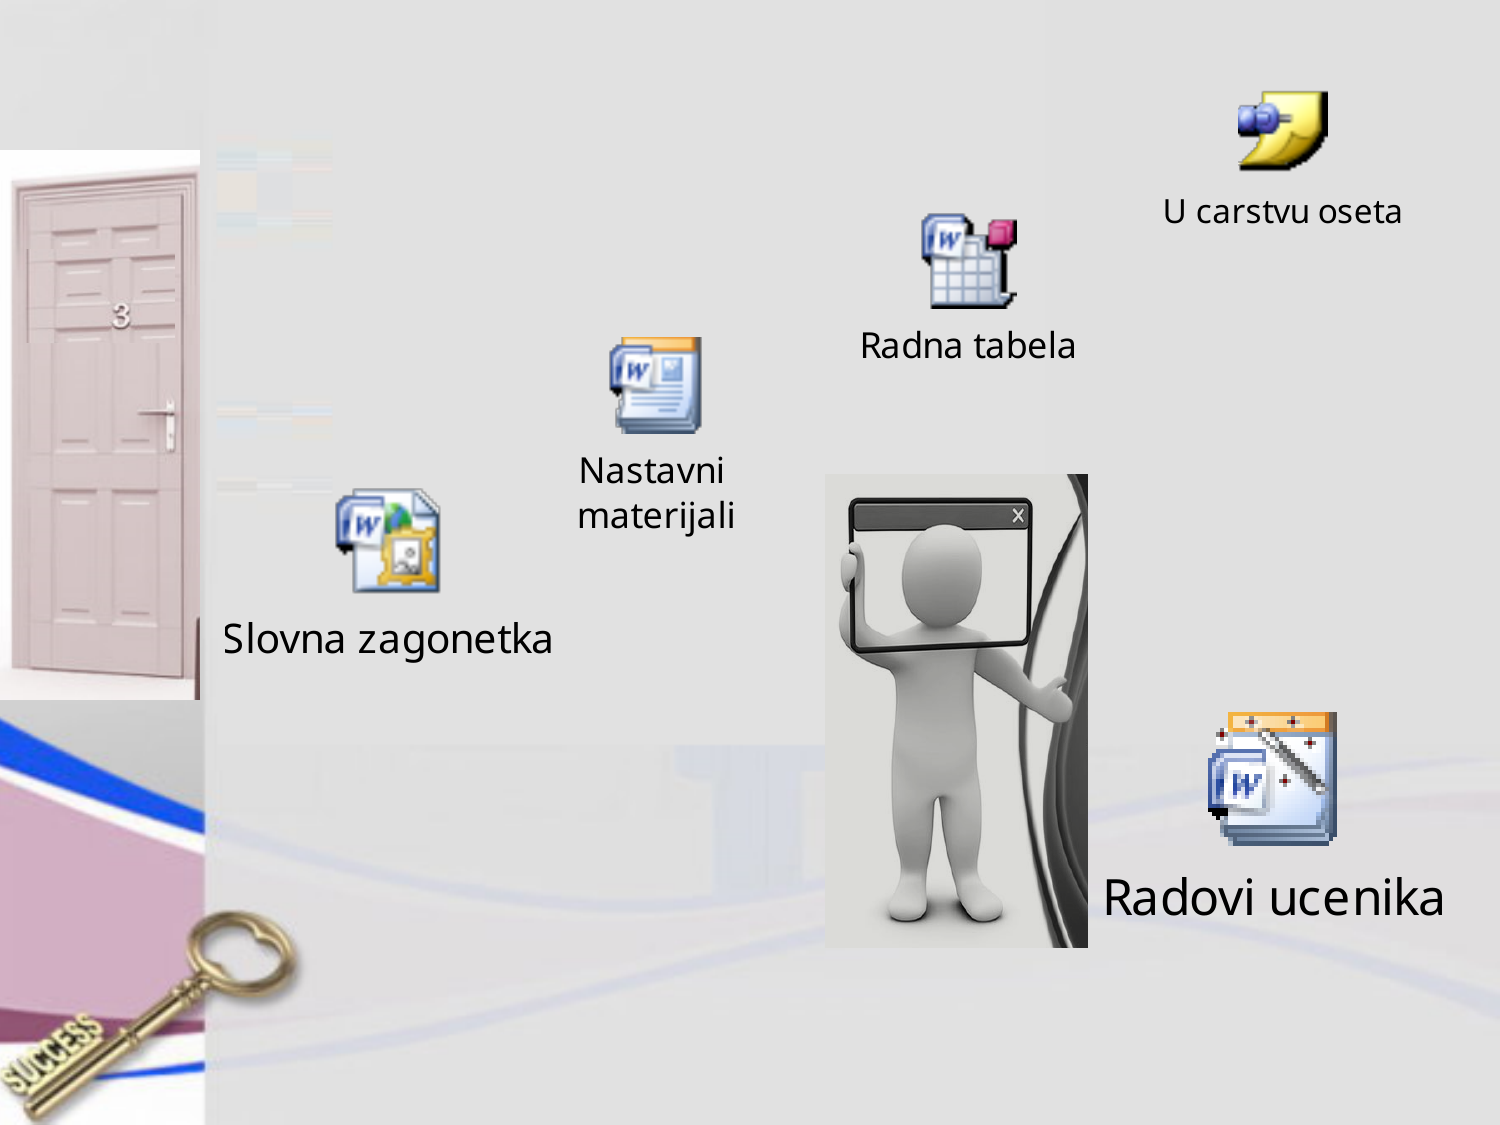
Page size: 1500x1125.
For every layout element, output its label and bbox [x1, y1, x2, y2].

text_box [824, 212, 1113, 456]
picture [0, 0, 1500, 1125]
text_box [224, 487, 553, 764]
text_box [1149, 87, 1417, 313]
text_box [1074, 712, 1476, 1051]
text_box [512, 337, 801, 581]
